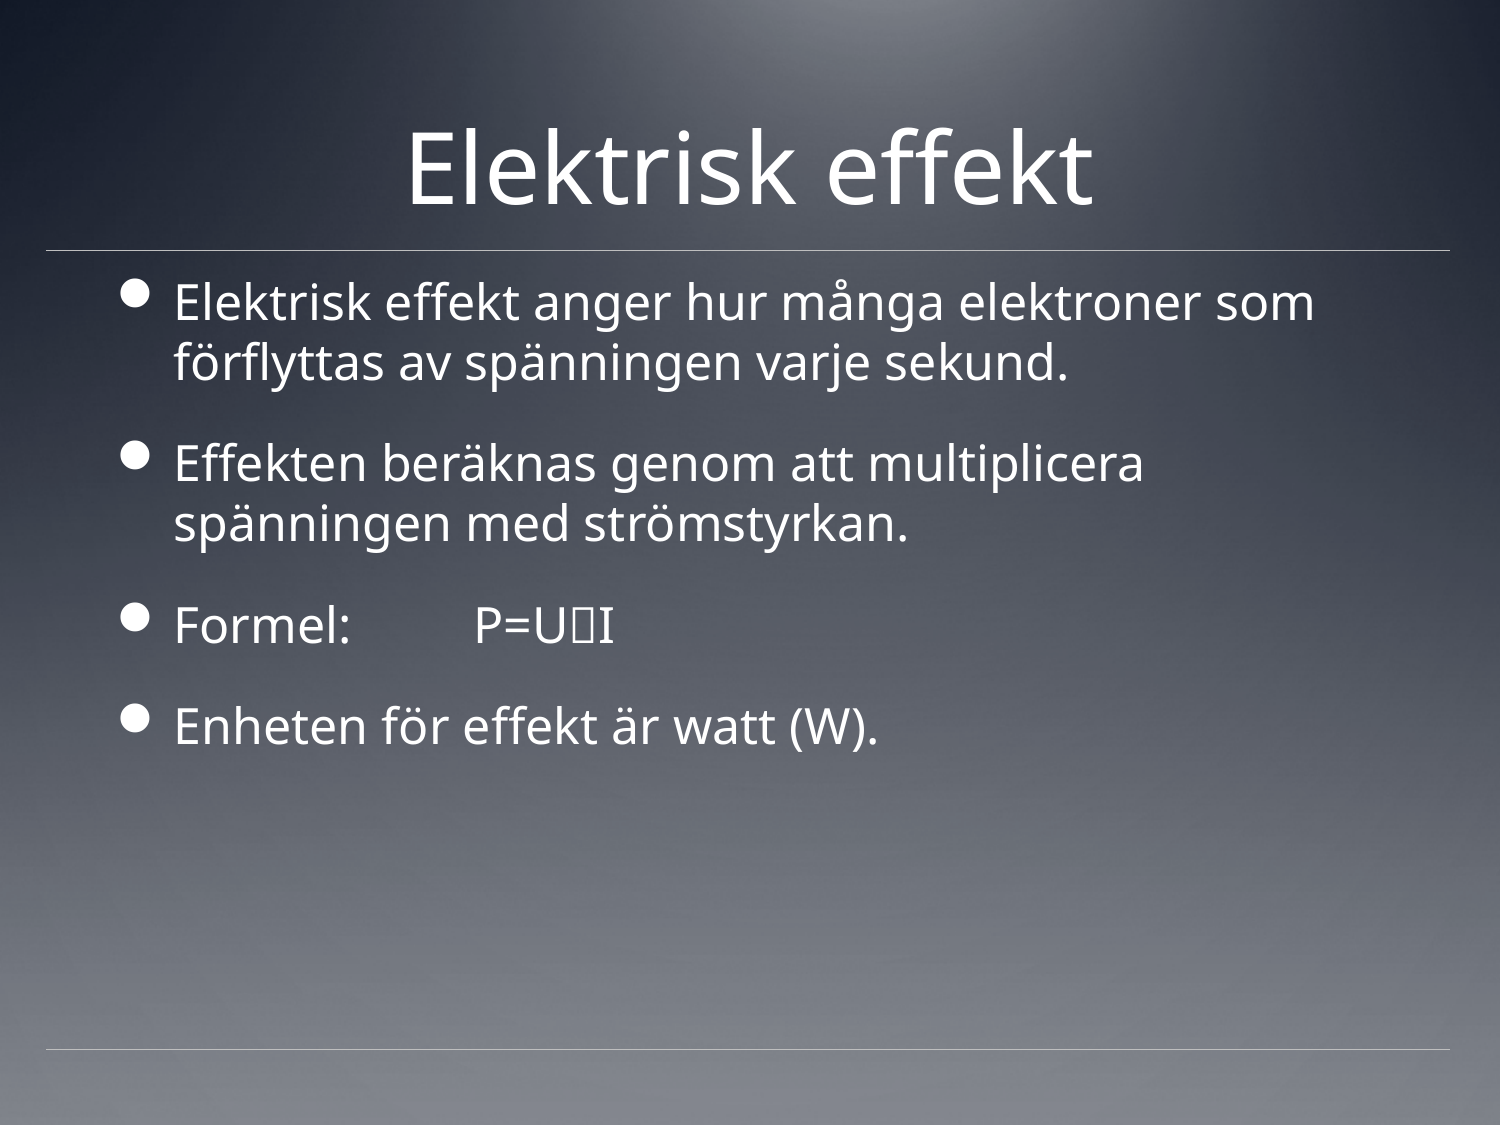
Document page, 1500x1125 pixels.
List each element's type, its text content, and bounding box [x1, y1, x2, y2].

title Elektrisk effekt [105, 17, 1394, 233]
list Elektrisk effekt anger hur många elektroner som förflyttas av spänningen varje sekund. Effekten beräknas genom att multiplicera spänningen med strömstyrkan. Formel: P=UI Enheten för effekt är watt (W). [101, 262, 1394, 1024]
